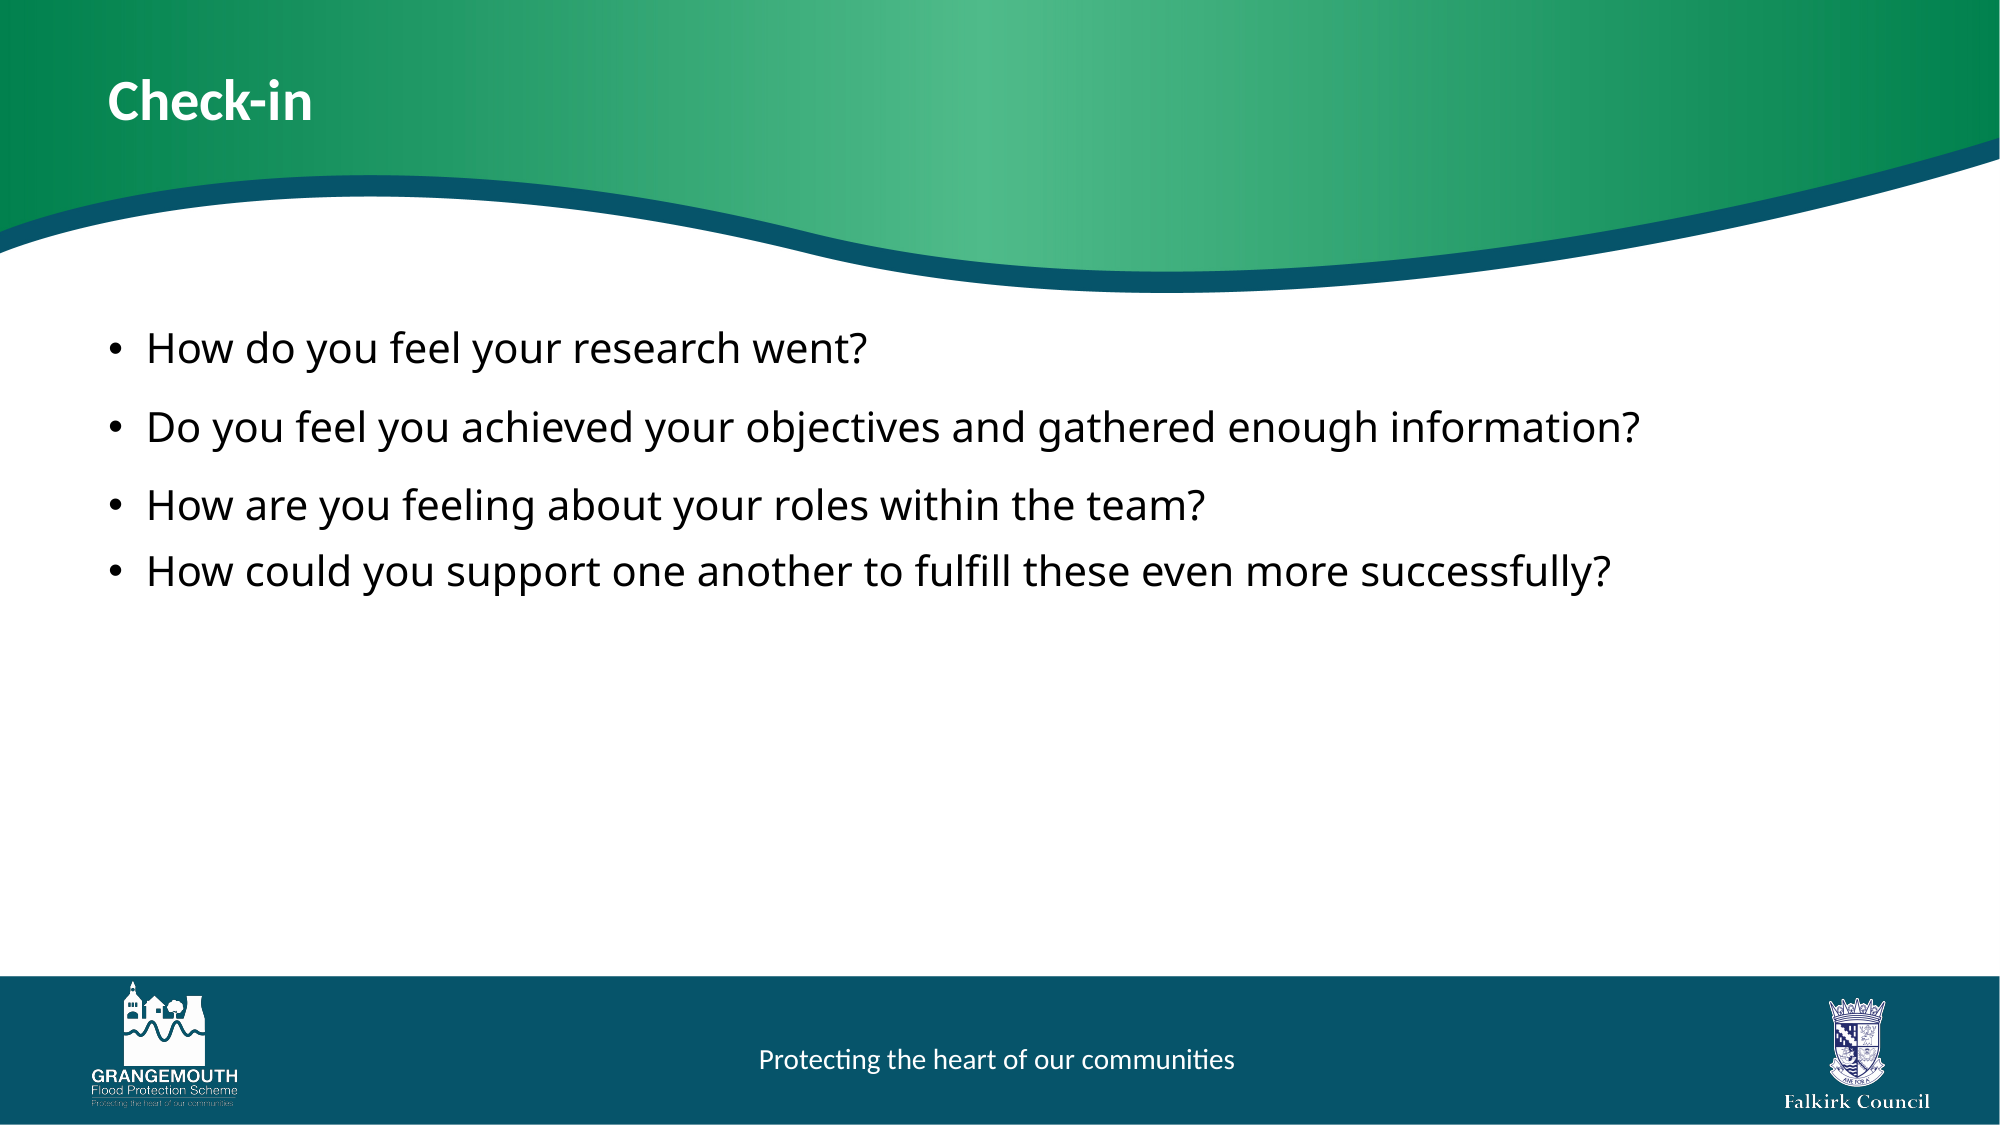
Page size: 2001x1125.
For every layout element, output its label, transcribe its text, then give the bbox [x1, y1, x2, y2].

picture [180, 1070, 185, 1082]
picture [0, 160, 2000, 976]
picture [1830, 999, 1885, 1086]
list How do you feel your research went? Do you feel you achieved your objectives and gathered enough information? How are you feeling about your roles within the team? How could you support one another to fulfill these even more successfully? [93, 320, 1910, 921]
picture [160, 1070, 168, 1082]
picture [124, 1025, 204, 1065]
picture [1841, 1095, 1848, 1107]
picture [227, 1070, 236, 1082]
picture [119, 1074, 129, 1082]
picture [107, 1070, 116, 1082]
picture [172, 1070, 176, 1082]
picture [215, 1070, 224, 1082]
picture [1813, 1095, 1820, 1107]
picture [1832, 1100, 1838, 1107]
picture [188, 1070, 199, 1081]
picture [202, 1070, 209, 1082]
picture [146, 1070, 156, 1081]
picture [124, 992, 204, 1038]
list Check-in [93, 62, 1798, 146]
picture [93, 1072, 100, 1082]
picture [133, 1070, 138, 1082]
picture [138, 1070, 142, 1082]
picture [0, 0, 2000, 271]
